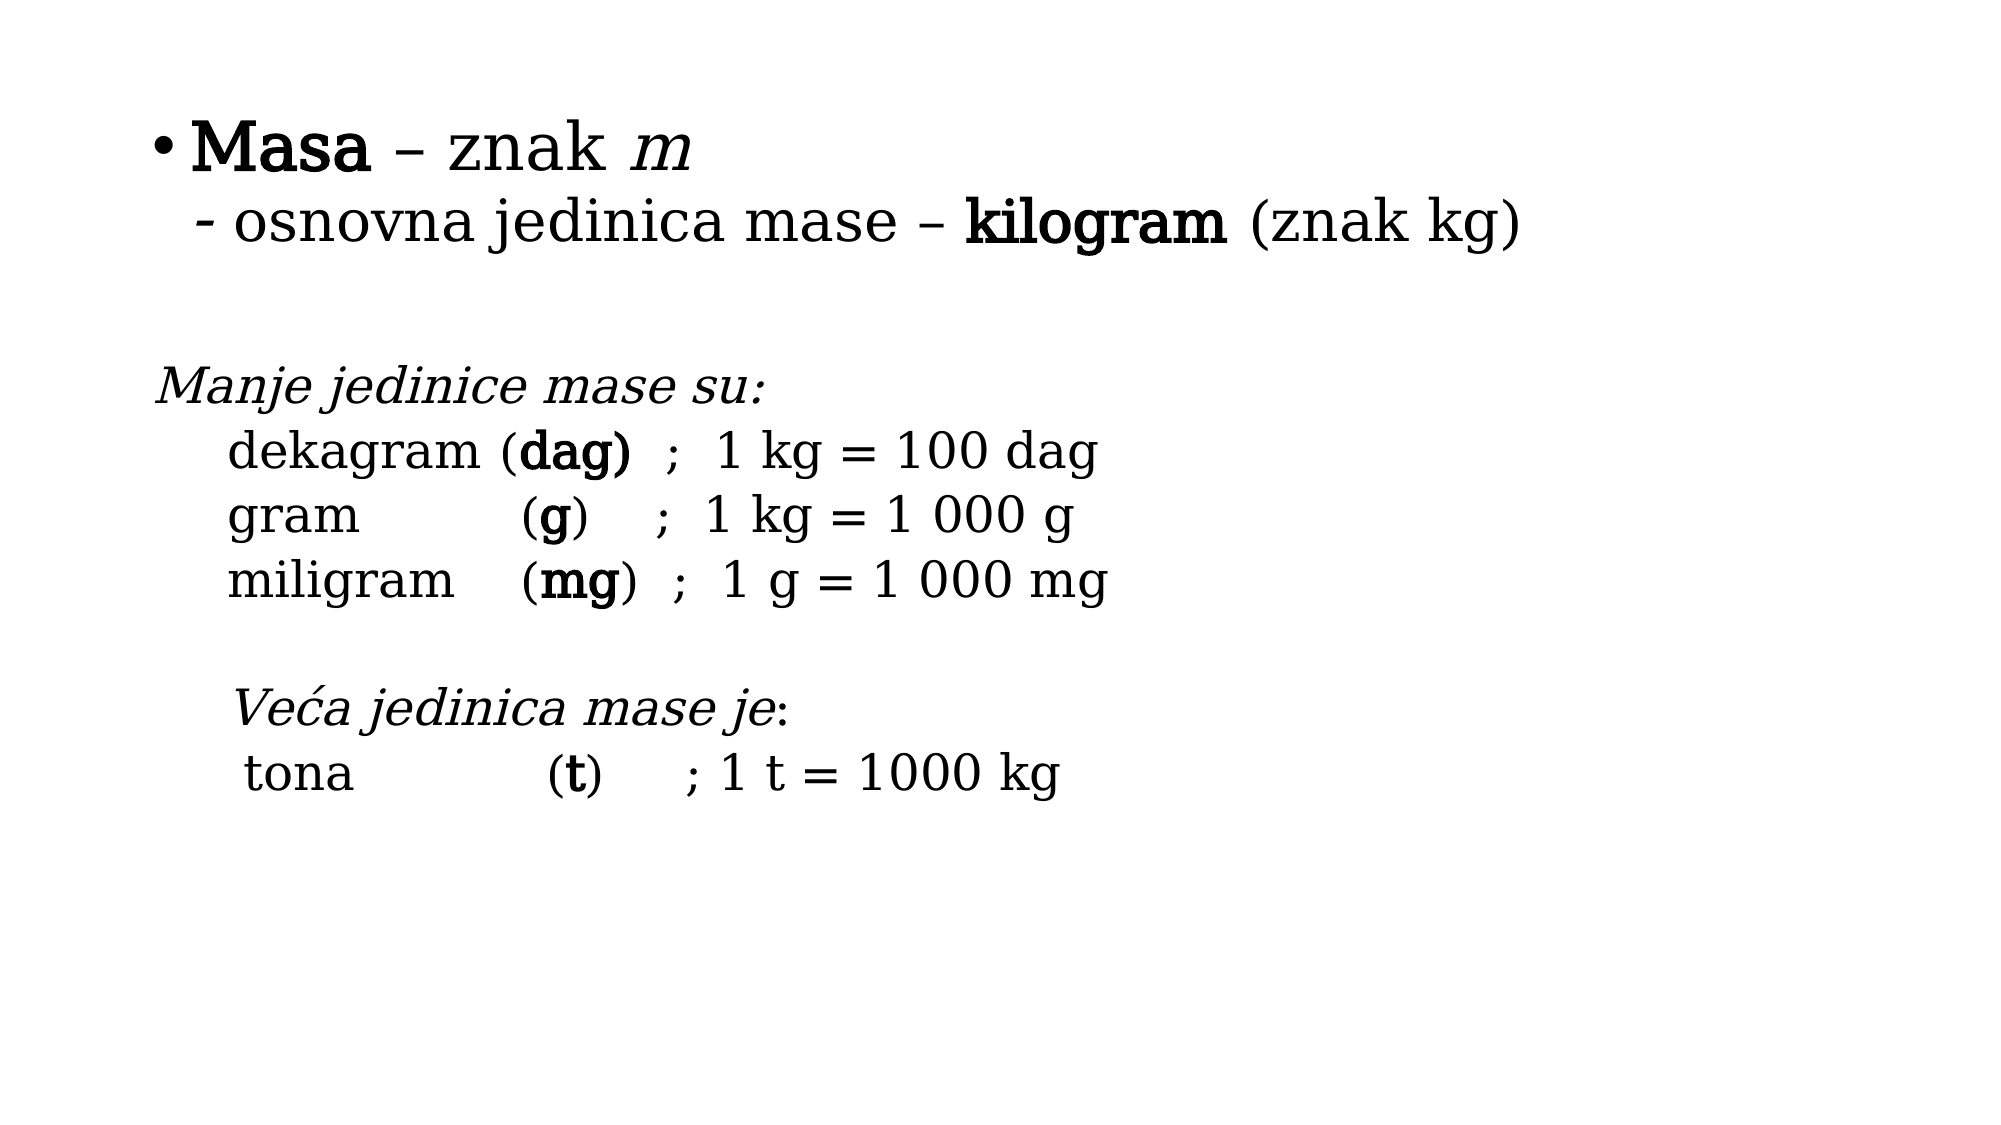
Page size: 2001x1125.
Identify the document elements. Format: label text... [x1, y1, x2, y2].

list Masa – znak m - osnovna jedinica mase – kilogram (znak kg) Manje jedinice mase su: dekagram (dag) ; 1 kg = 100 dag gram (g) ; 1 kg = 1 000 g miligram (mg) ; 1 g = 1 000 mg Veća jedinica mase je: tona (t) ; 1 t = 1000 kg [137, 104, 1863, 1014]
